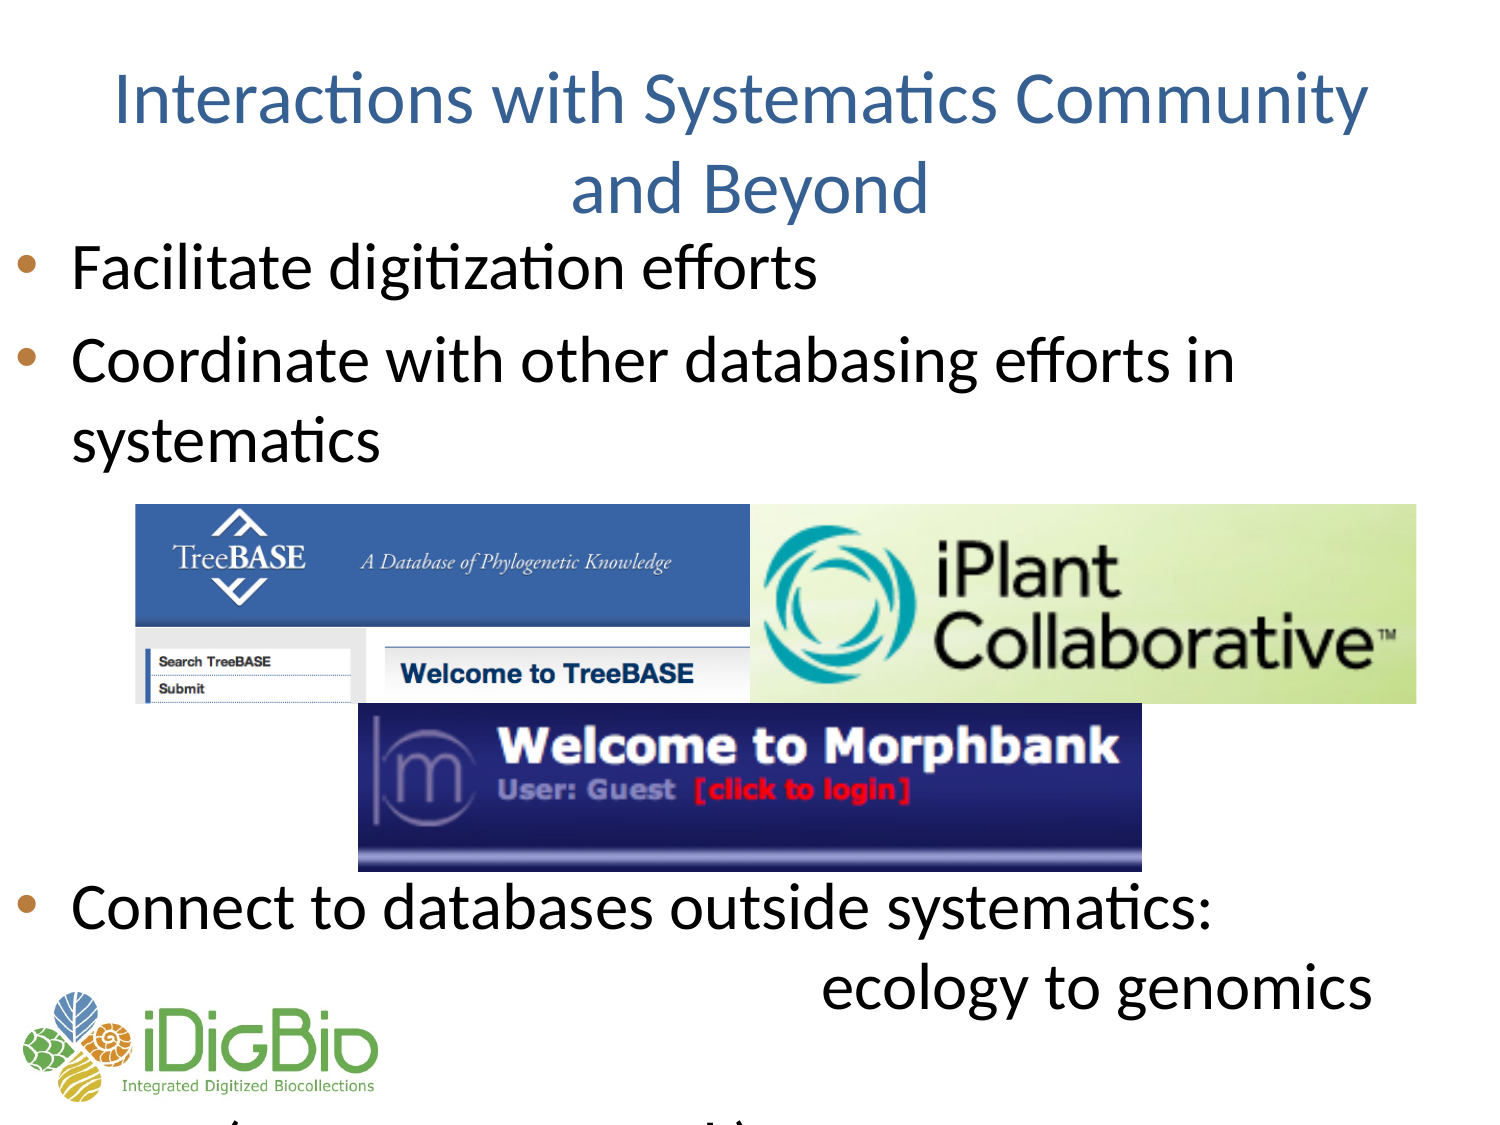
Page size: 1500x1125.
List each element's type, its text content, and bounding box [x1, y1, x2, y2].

picture [23, 992, 378, 1103]
title Interactions with Systematics Community and Beyond [33, 45, 1468, 215]
list Facilitate digitization efforts Coordinate with other databasing efforts in systematics Connect to databases outside systematics: ecology to genomics (NEON to GenBank) [0, 215, 1500, 1078]
picture [135, 503, 1417, 873]
